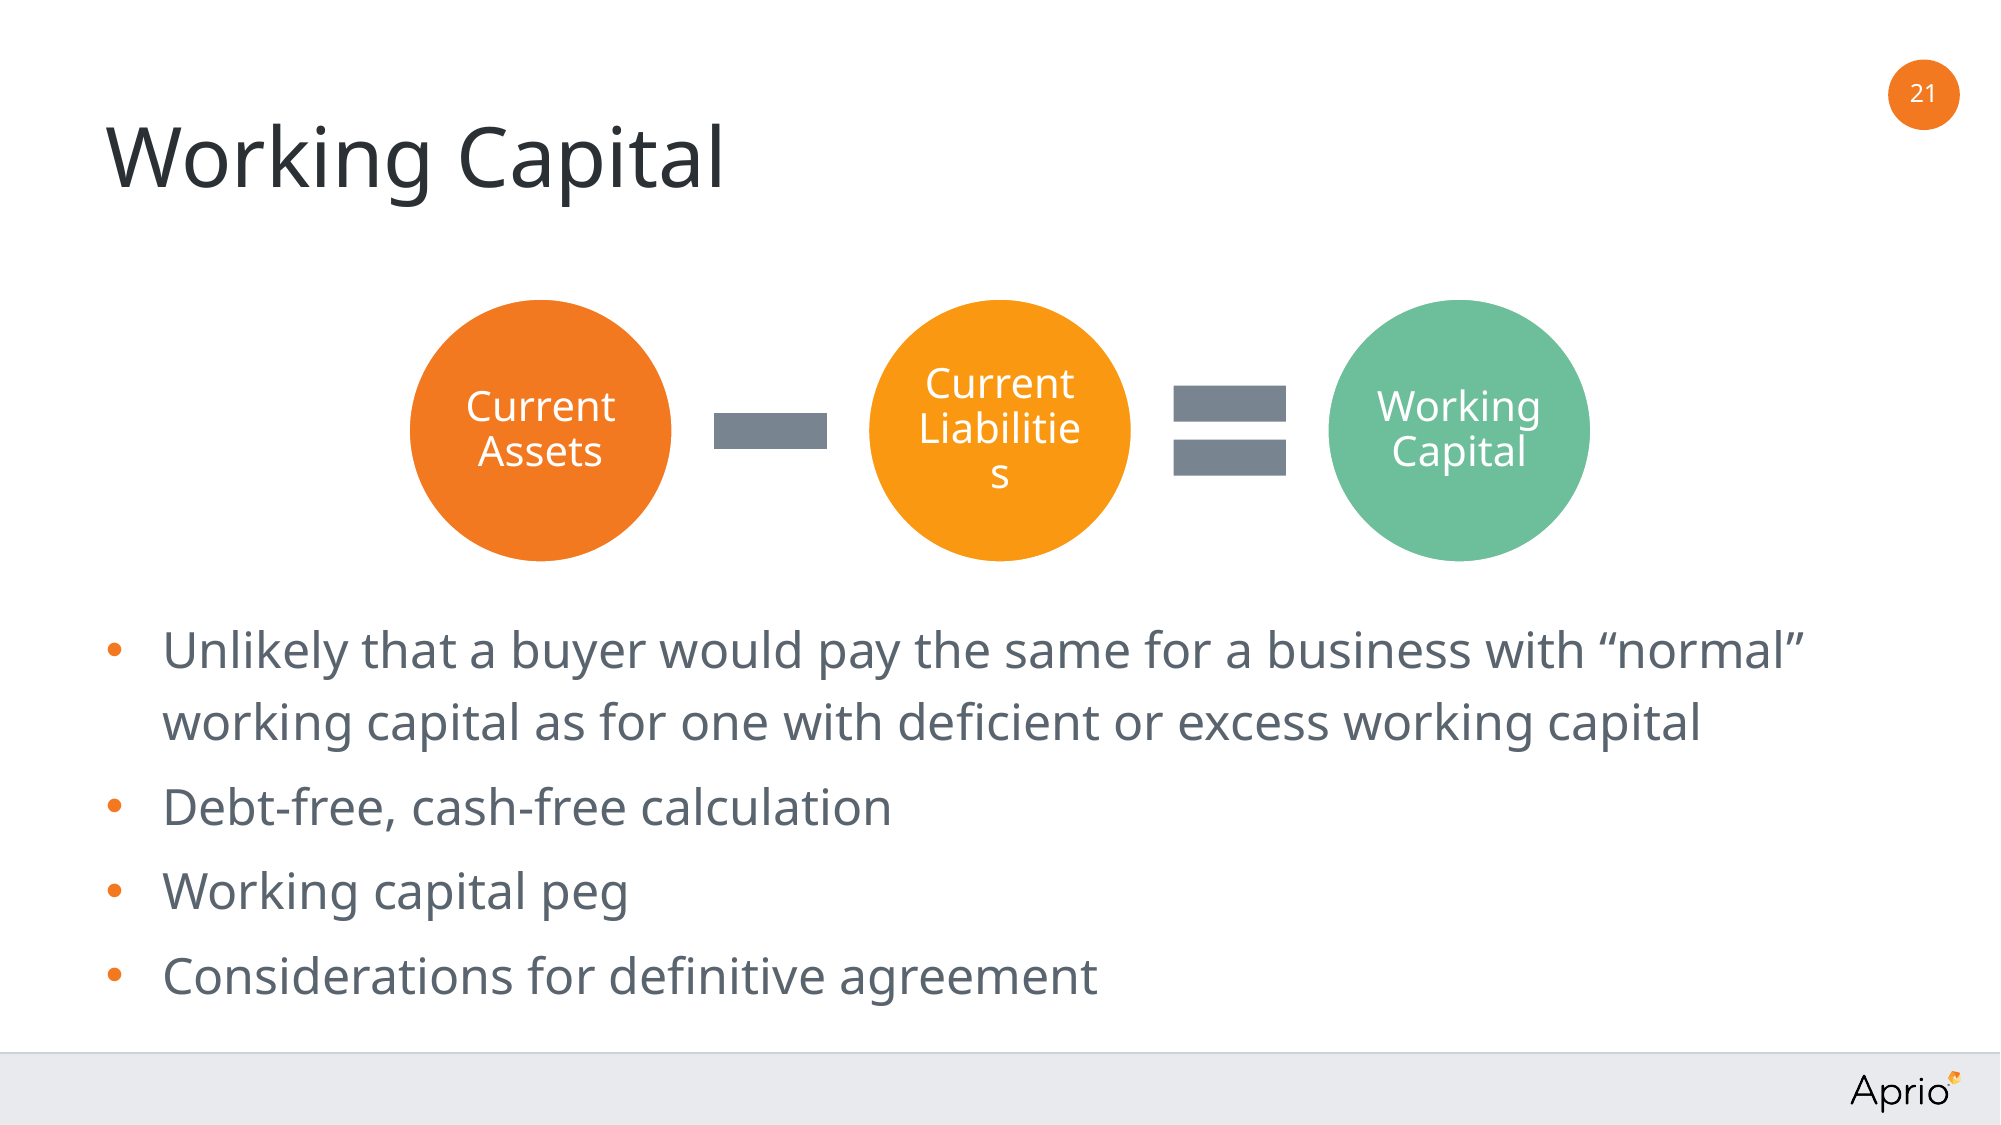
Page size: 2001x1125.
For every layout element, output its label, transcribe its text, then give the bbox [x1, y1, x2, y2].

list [91, 298, 1909, 563]
list Unlikely that a buyer would pay the same for a business with “normal” working capital as for one with deficient or excess working capital Debt-free, cash-free calculation Working capital peg Considerations for definitive agreement [91, 599, 1909, 1012]
text_box 21 [1888, 59, 1960, 131]
title Working Capital [91, 59, 1909, 262]
picture [1840, 1071, 1961, 1117]
